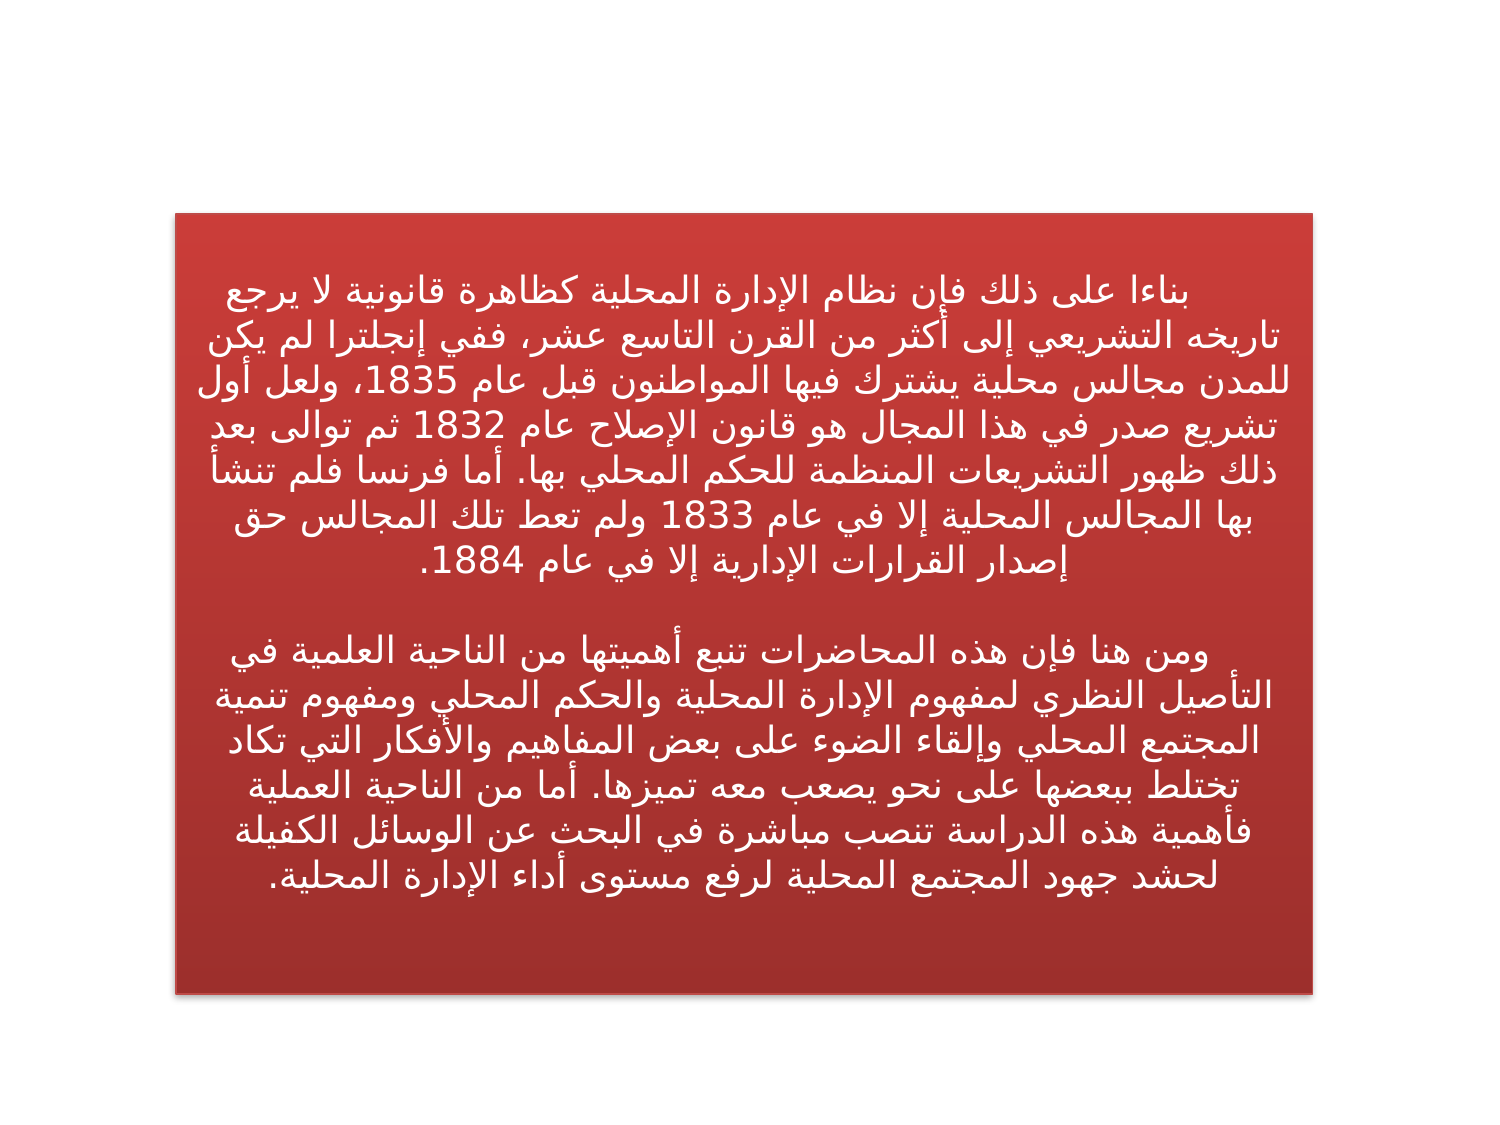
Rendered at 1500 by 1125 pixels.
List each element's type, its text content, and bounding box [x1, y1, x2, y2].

text_box بناءا على ذلك فإن نظام الإدارة المحلية كظاهرة قانونية لا يرجع تاريخه التشريعي إلى أكثر من القرن التاسع عشر، ففي إنجلترا لم يكن للمدن مجالس محلية يشترك فيها المواطنون قبل عام 1835، ولعل أول تشريع صدر في هذا المجال هو قانون الإصلاح عام 1832 ثم توالى بعد ذلك ظهور التشريعات المنظمة للحكم المحلي بها. أما فرنسا فلم تنشأ بها المجالس المحلية إلا في عام 1833 ولم تعط تلك المجالس حق إصدار القرارات الإدارية إلا في عام 1884. ومن هنا فإن هذه المحاضرات تنبع أهميتها من الناحية العلمية في التأصيل النظري لمفهوم الإدارة المحلية والحكم المحلي ومفهوم تنمية المجتمع المحلي وإلقاء الضوء على بعض المفاهيم والأفكار التي تكاد تختلط ببعضها على نحو يصعب معه تميزها. أما من الناحية العملية فأهمية هذه الدراسة تنصب مباشرة في البحث عن الوسائل الكفيلة لحشد جهود المجتمع المحلية لرفع مستوى أداء الإدارة المحلية. [175, 213, 1313, 995]
